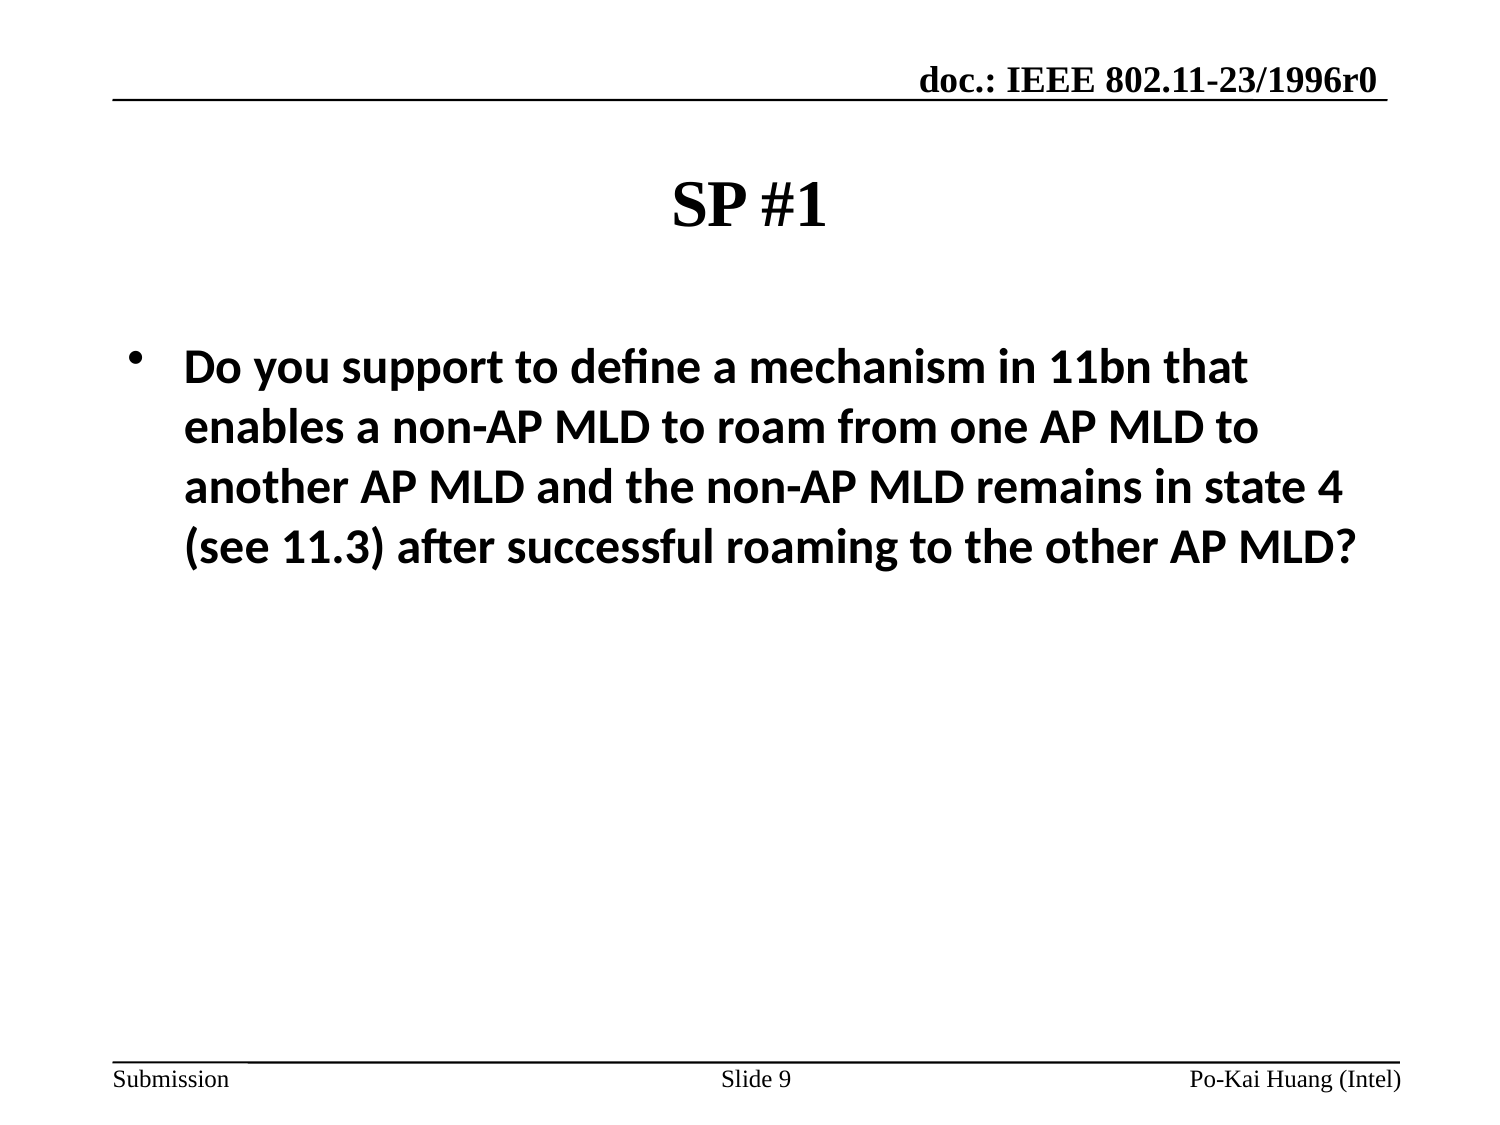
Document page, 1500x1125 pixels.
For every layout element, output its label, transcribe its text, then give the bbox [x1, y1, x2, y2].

slide_number Slide 9 [712, 1061, 800, 1093]
list Do you support to define a mechanism in 11bn that enables a non-AP MLD to roam from one AP MLD to another AP MLD and the non-AP MLD remains in state 4 (see 11.3) after successful roaming to the other AP MLD? [112, 326, 1388, 1002]
title SP #1 [112, 112, 1388, 288]
footer Po-Kai Huang (Intel) [1186, 1061, 1402, 1093]
